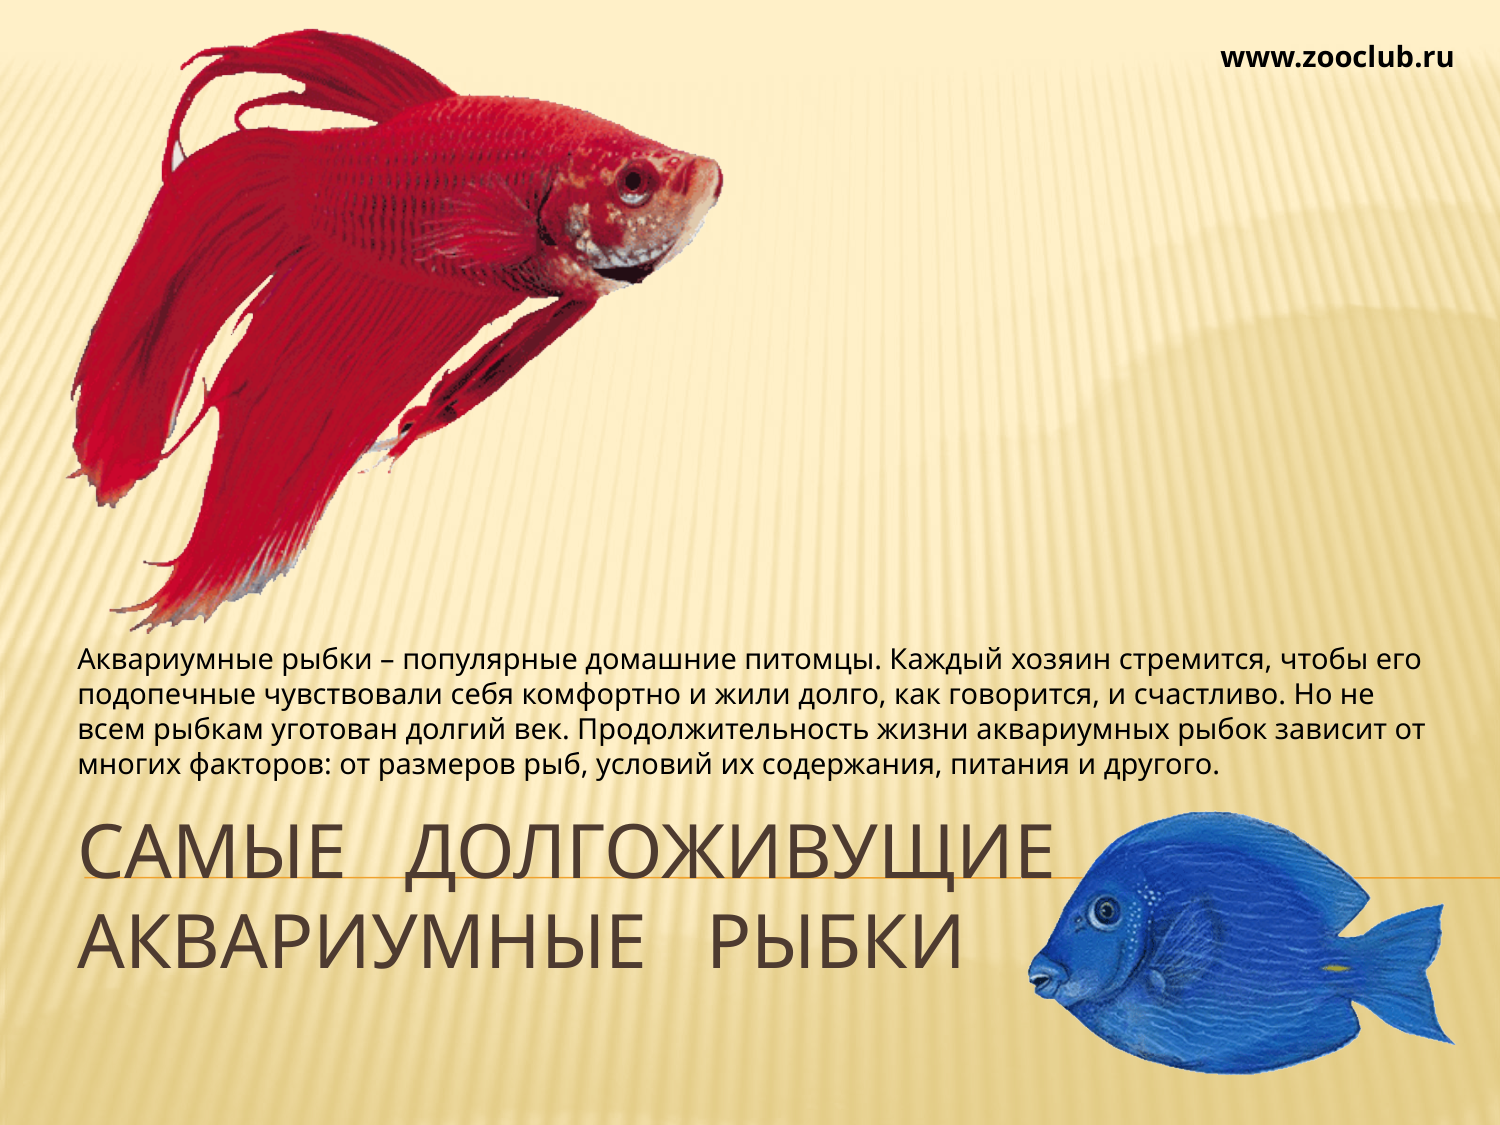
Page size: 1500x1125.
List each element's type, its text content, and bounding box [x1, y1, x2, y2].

title Самые долгоживущие аквариумные рыбки [62, 796, 1011, 997]
subtitle Аквариумные рыбки – популярные домашние питомцы. Каждый хозяин стремится, чтобы его подопечные чувствовали себя комфортно и жили долго, как говорится, и счастливо. Но не всем рыбкам уготован долгий век. Продолжительность жизни аквариумных рыбок зависит от многих факторов: от размеров рыб, условий их содержания, питания и другого. [62, 609, 1450, 788]
picture [64, 0, 739, 634]
text_box www.zooclub.ru [1205, 30, 1470, 81]
picture [1021, 774, 1469, 1095]
